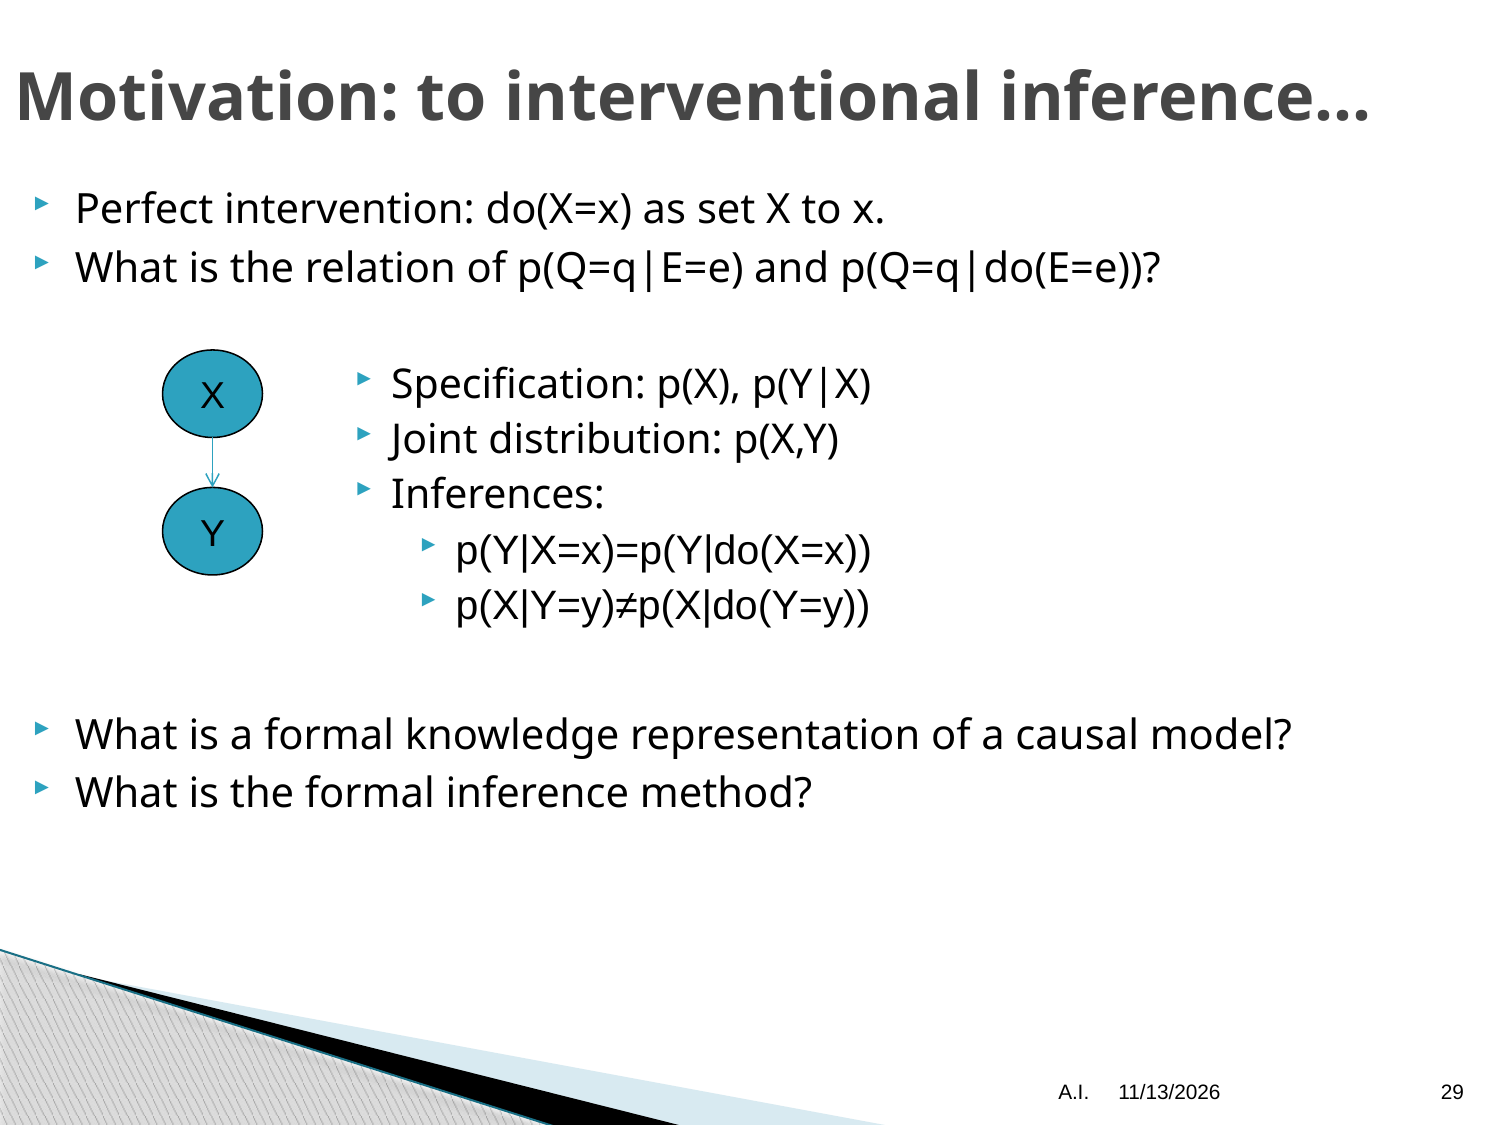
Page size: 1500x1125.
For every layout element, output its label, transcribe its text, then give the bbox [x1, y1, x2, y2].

text_box X [162, 349, 263, 438]
title Motivation: to interventional inference… [0, 0, 1500, 188]
text_box Specification: p(X), p(Y|X) Joint distribution: p(X,Y) Inferences: p(Y|X=x)=p(Y|do(X=x)) p(X|Y=y)≠p(X|do(Y=y)) [324, 349, 1413, 638]
text_box Y [162, 487, 263, 575]
footer A.I. [718, 1051, 1105, 1112]
list Perfect intervention: do(X=x) as set X to x. What is the relation of p(Q=q|E=e) and p(Q=q|do(E=e))? What is a formal knowledge representation of a causal model? What is the formal inference method? [0, 188, 1500, 707]
slide_number 29 [1418, 1051, 1479, 1112]
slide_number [1105, 1051, 1418, 1112]
